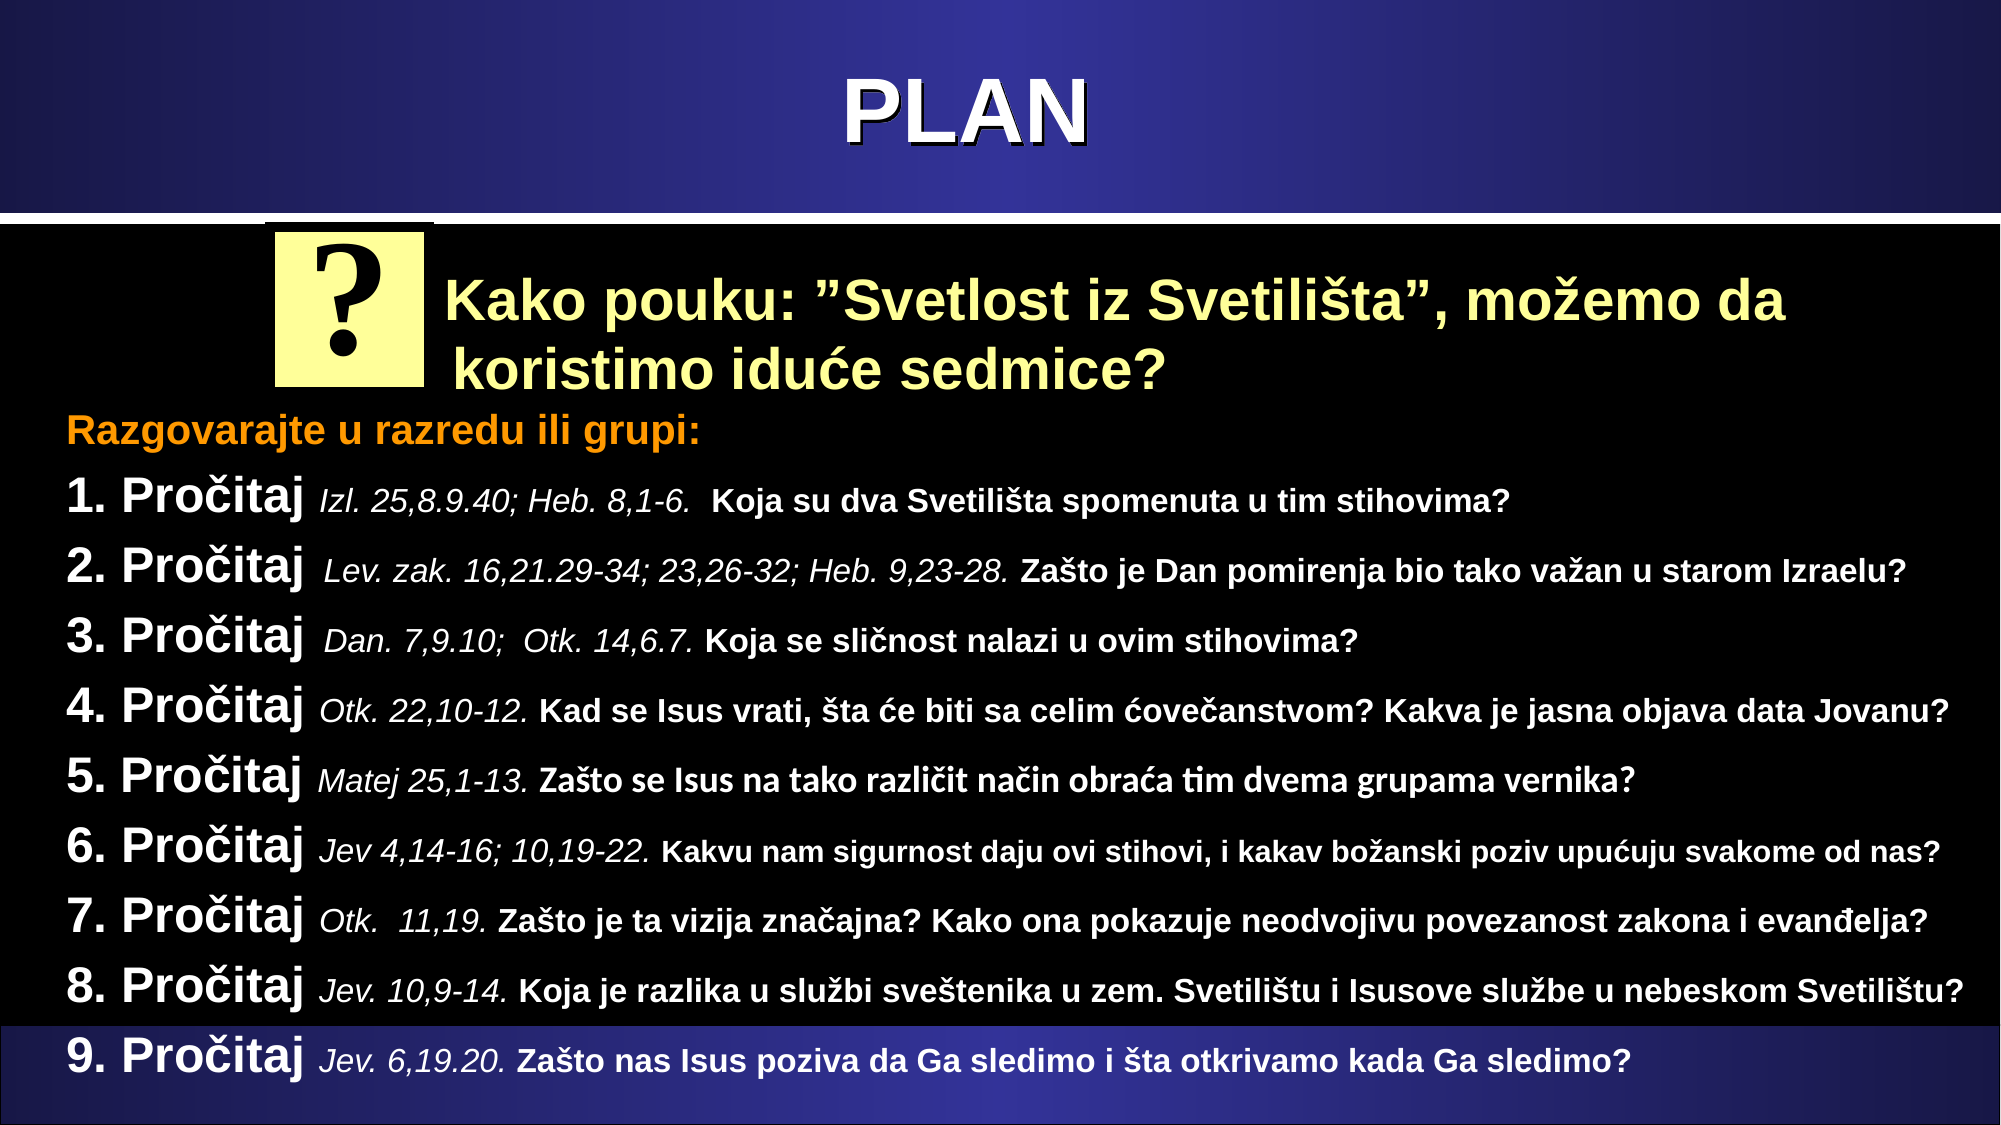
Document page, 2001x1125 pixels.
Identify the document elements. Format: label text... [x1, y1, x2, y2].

title PLAN [458, 12, 1500, 200]
text_box ? [270, 227, 430, 392]
text_box Razgovarajte u razredu ili grupi: 1. Pročitaj Izl. 25,8.9.40; Heb. 8,1-6. Koja su dva Svetilišta spomenuta u tim stihovima? 2. Pročitaj Lev. zak. 16,21.29-34; 23,26-32; Heb. 9,23-28. Zašto je Dan pomirenja bio tako važan u starom Izraelu? 3. Pročitaj Dan. 7,9.10; Otk. 14,6.7. Koja se sličnost nalazi u ovim stihovima? 4. Pročitaj Otk. 22,10-12. Kad se Isus vrati, šta će biti sa celim ćovečanstvom? Kakva je jasna objava data Jovanu? 5. Pročitaj Matej 25,1-13. Zašto se Isus na tako različit način obraća tim dvema grupama vernika? 6. Pročitaj Jev 4,14-16; 10,19-22. Kakvu nam sigurnost daju ovi stihovi, i kakav božanski poziv upućuju svakome od nas? 7. Pročitaj Otk. 11,19. Zašto je ta vizija značajna? Kako ona pokazuje neodvojivu povezanost zakona i evanđelja? 8. Pročitaj Jev. 10,9-14. Koja je razlika u službi sveštenika u zem. Svetilištu i Isusove službe u nebeskom Svetilištu? 9. Pročitaj Jev. 6,19.20. Zašto nas Isus poziva da Ga sledimo i šta otkrivamo kada Ga sledimo? , [51, 395, 2000, 1063]
list Kako pouku: ”Svetlost iz Svetilišta”, možemo da koristimo iduće sedmice? [381, 254, 1949, 395]
